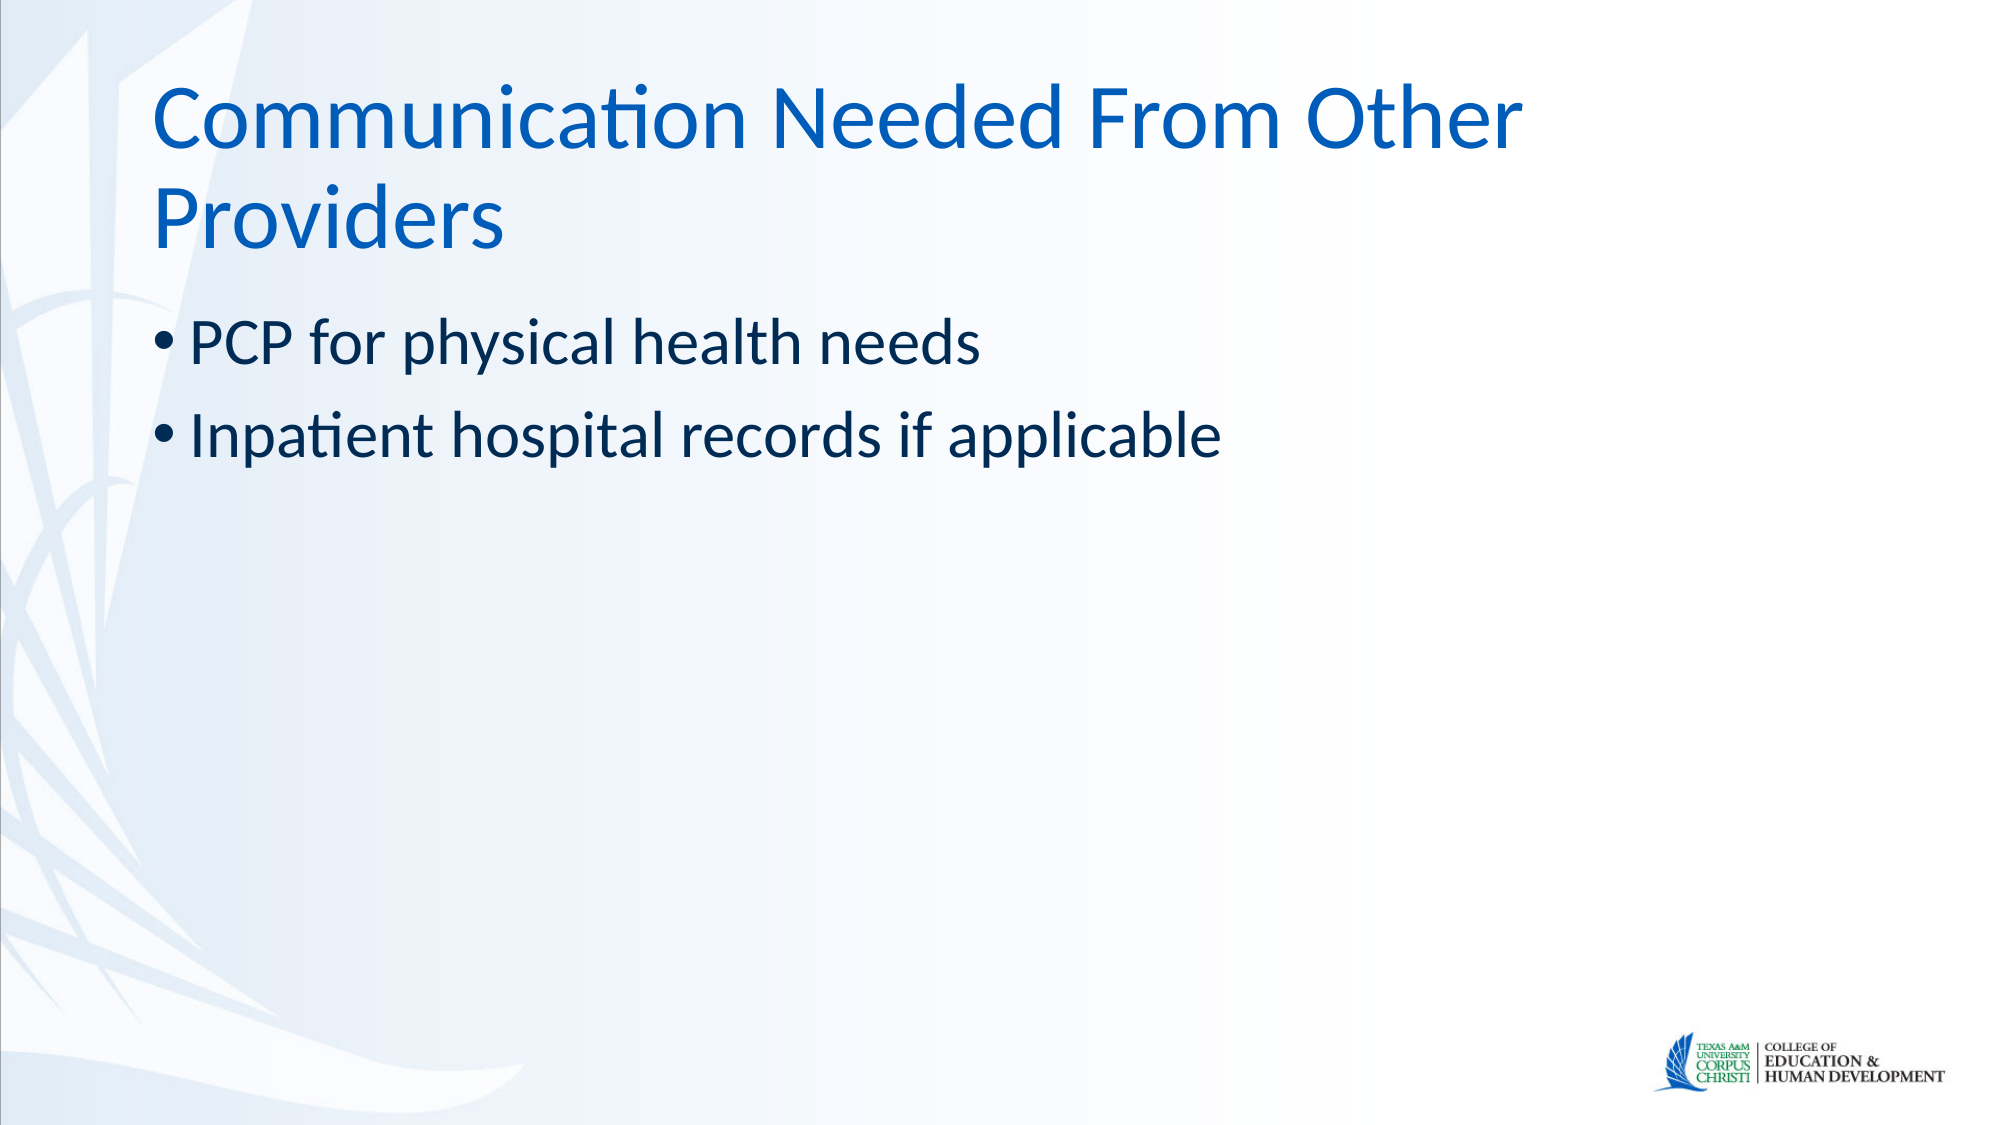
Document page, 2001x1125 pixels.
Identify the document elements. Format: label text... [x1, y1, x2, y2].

list PCP for physical health needs Inpatient hospital records if applicable [137, 299, 1863, 1014]
title Communication Needed From Other Providers [137, 59, 1863, 278]
picture [0, 0, 2000, 1125]
